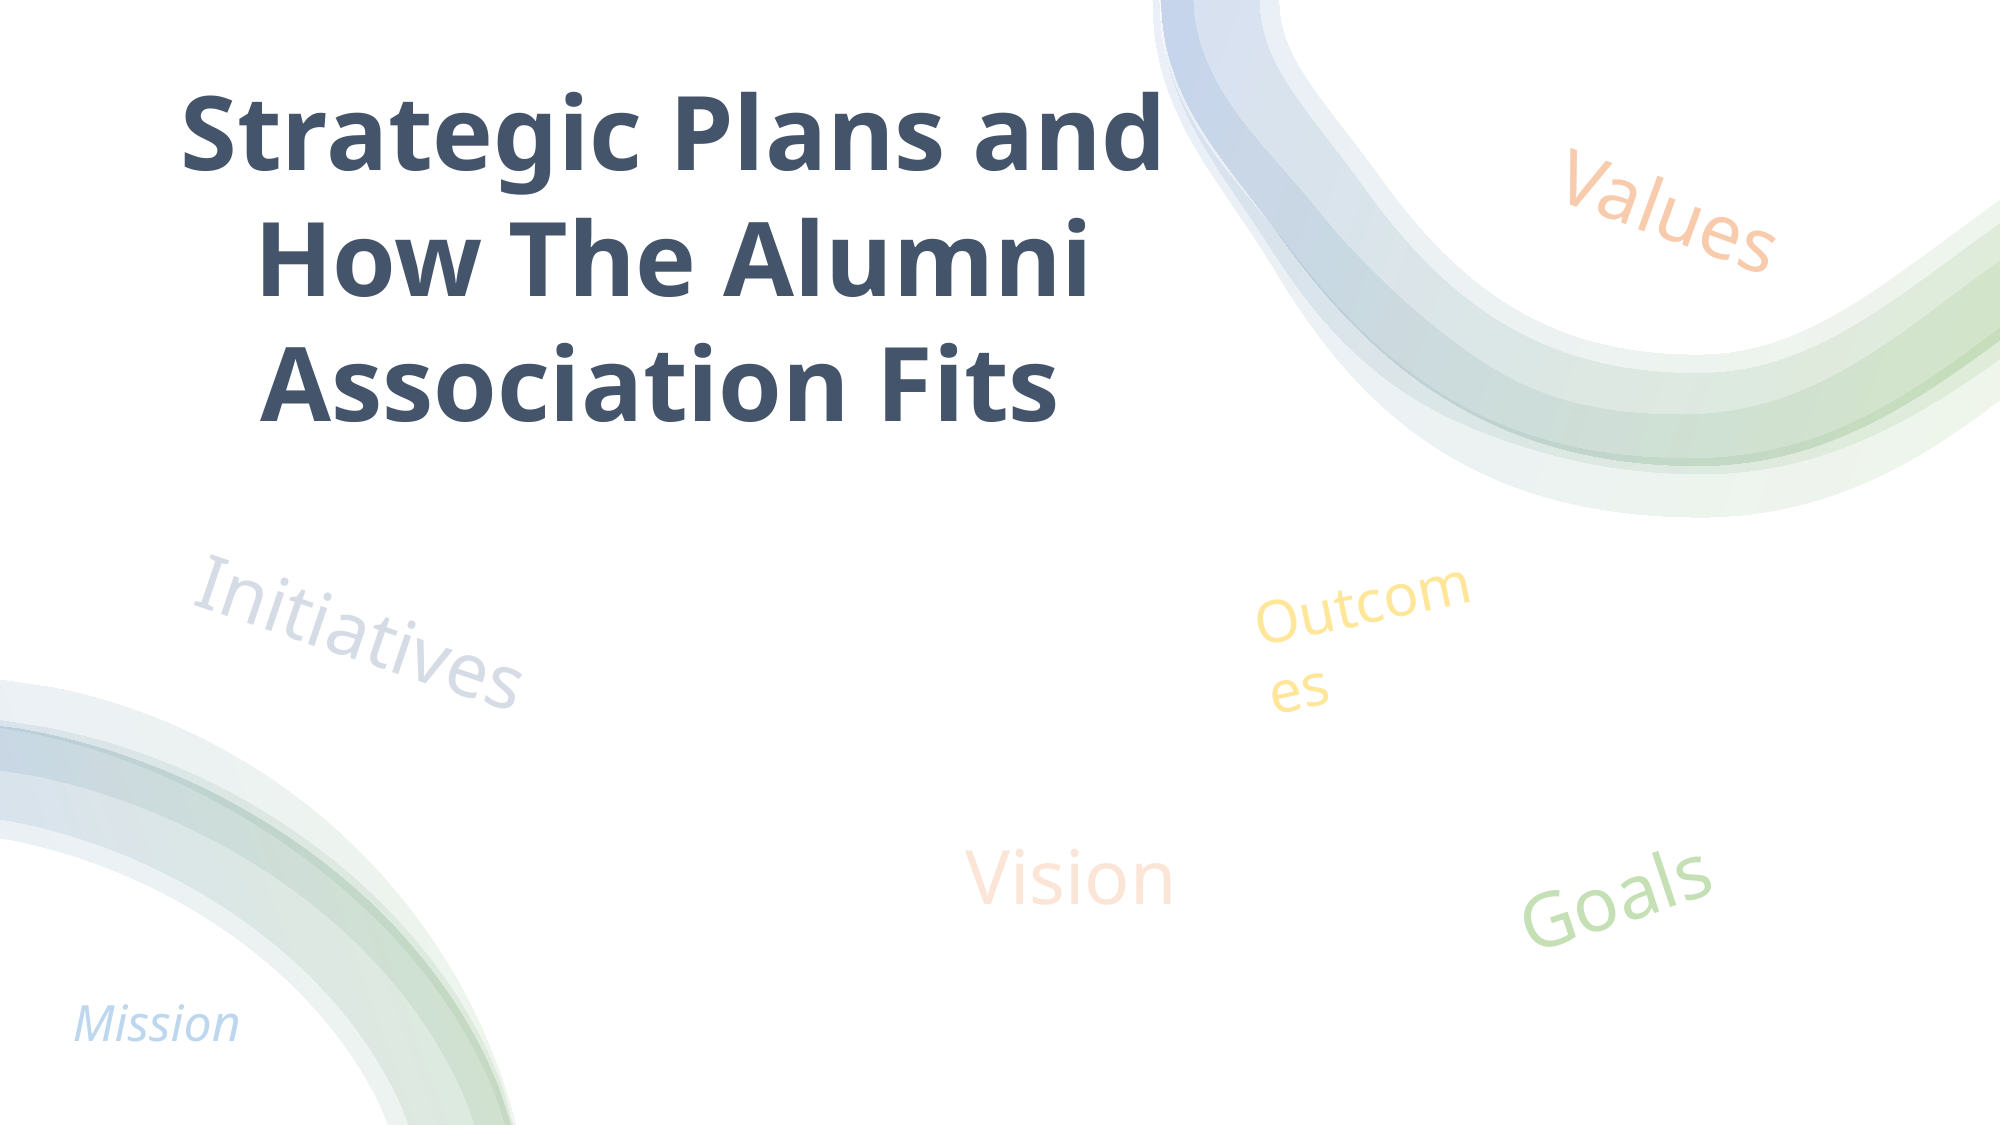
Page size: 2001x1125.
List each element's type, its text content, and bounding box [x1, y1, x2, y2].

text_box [1152, 0, 2000, 518]
text_box Outcomes [1231, 527, 1538, 737]
text_box Initiatives [170, 521, 623, 763]
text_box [0, 680, 516, 1125]
title Strategic Plans and How The Alumni Association Fits [64, 58, 1152, 455]
text_box Vision [950, 821, 1213, 927]
text_box Goals [1489, 763, 1874, 981]
text_box [0, 0, 2000, 1125]
